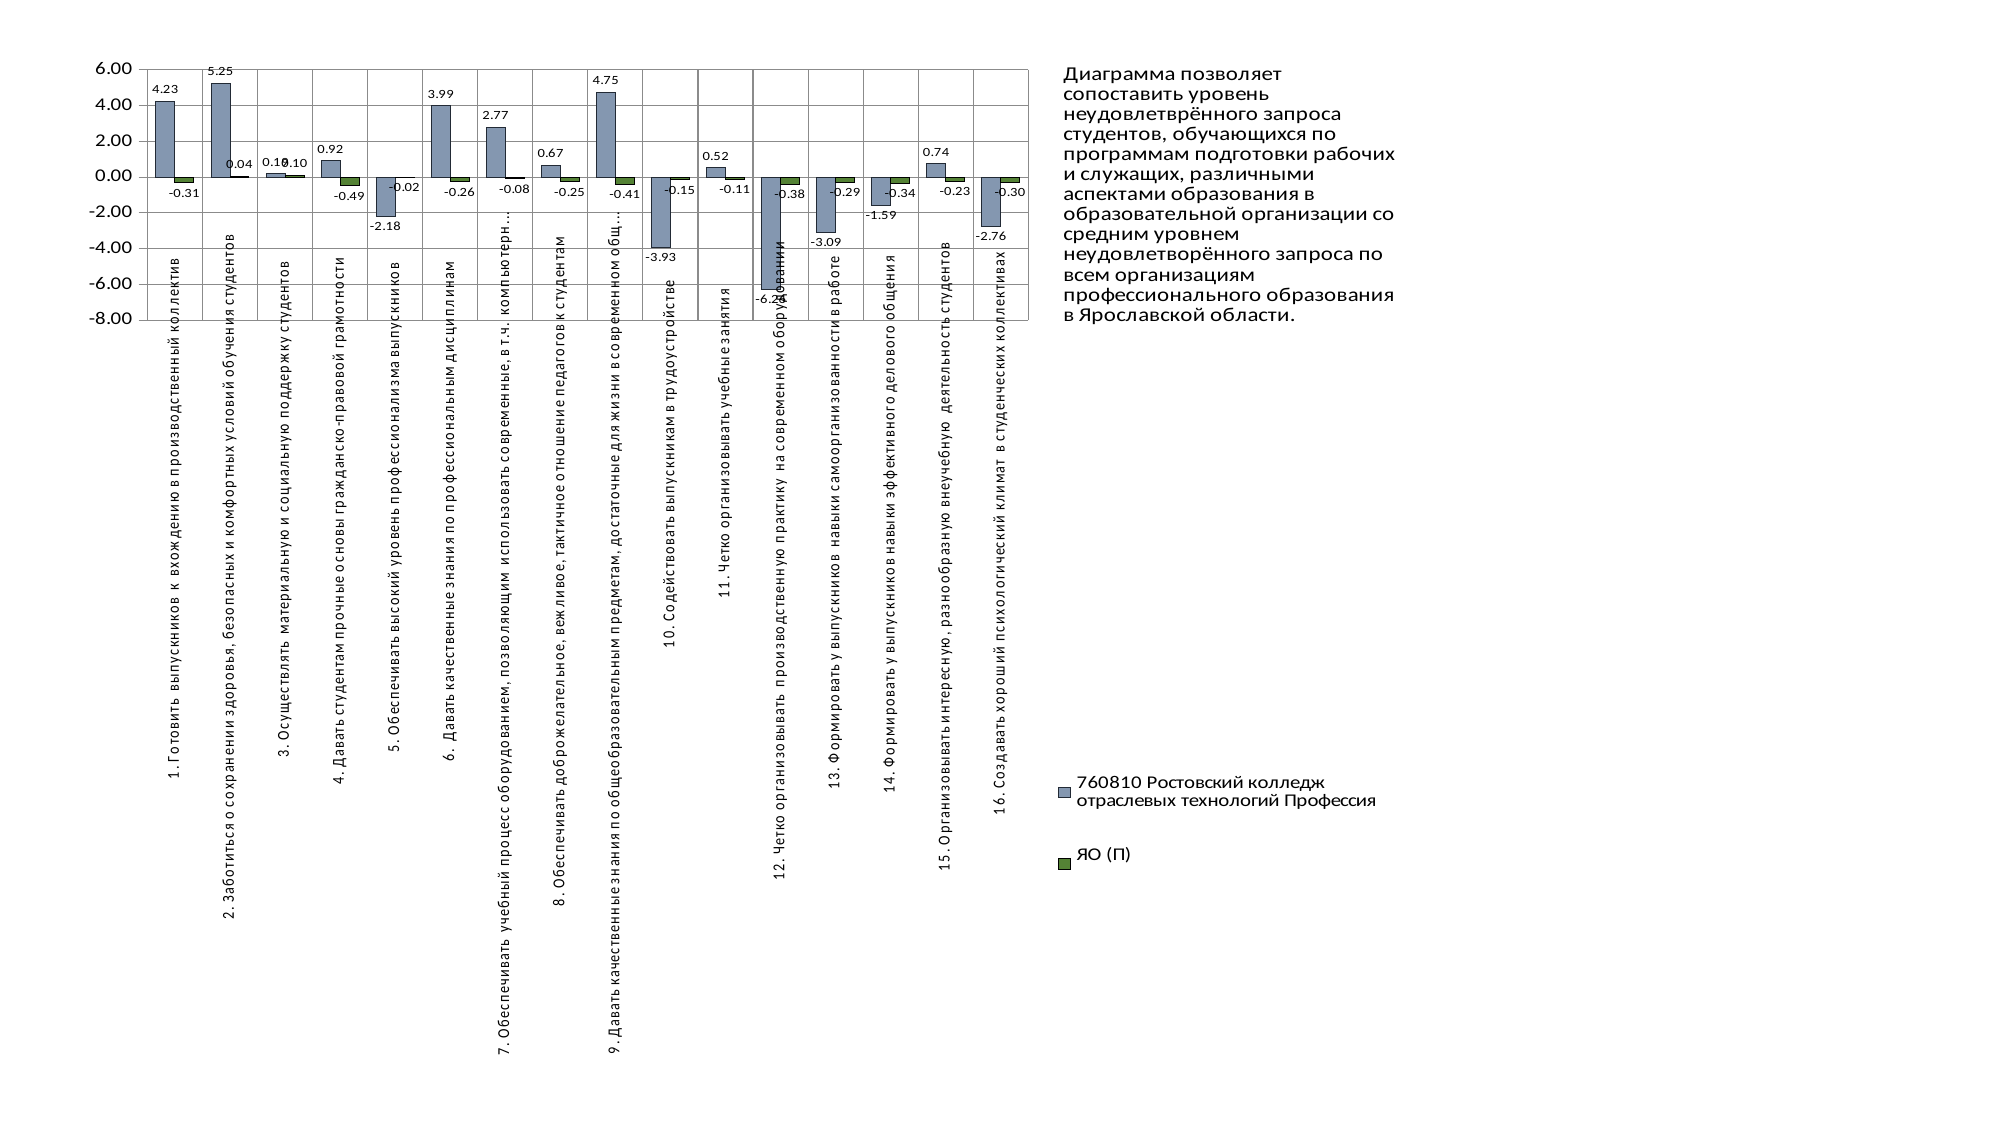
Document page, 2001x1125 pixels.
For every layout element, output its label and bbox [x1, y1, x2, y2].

chart [59, 58, 1414, 1056]
